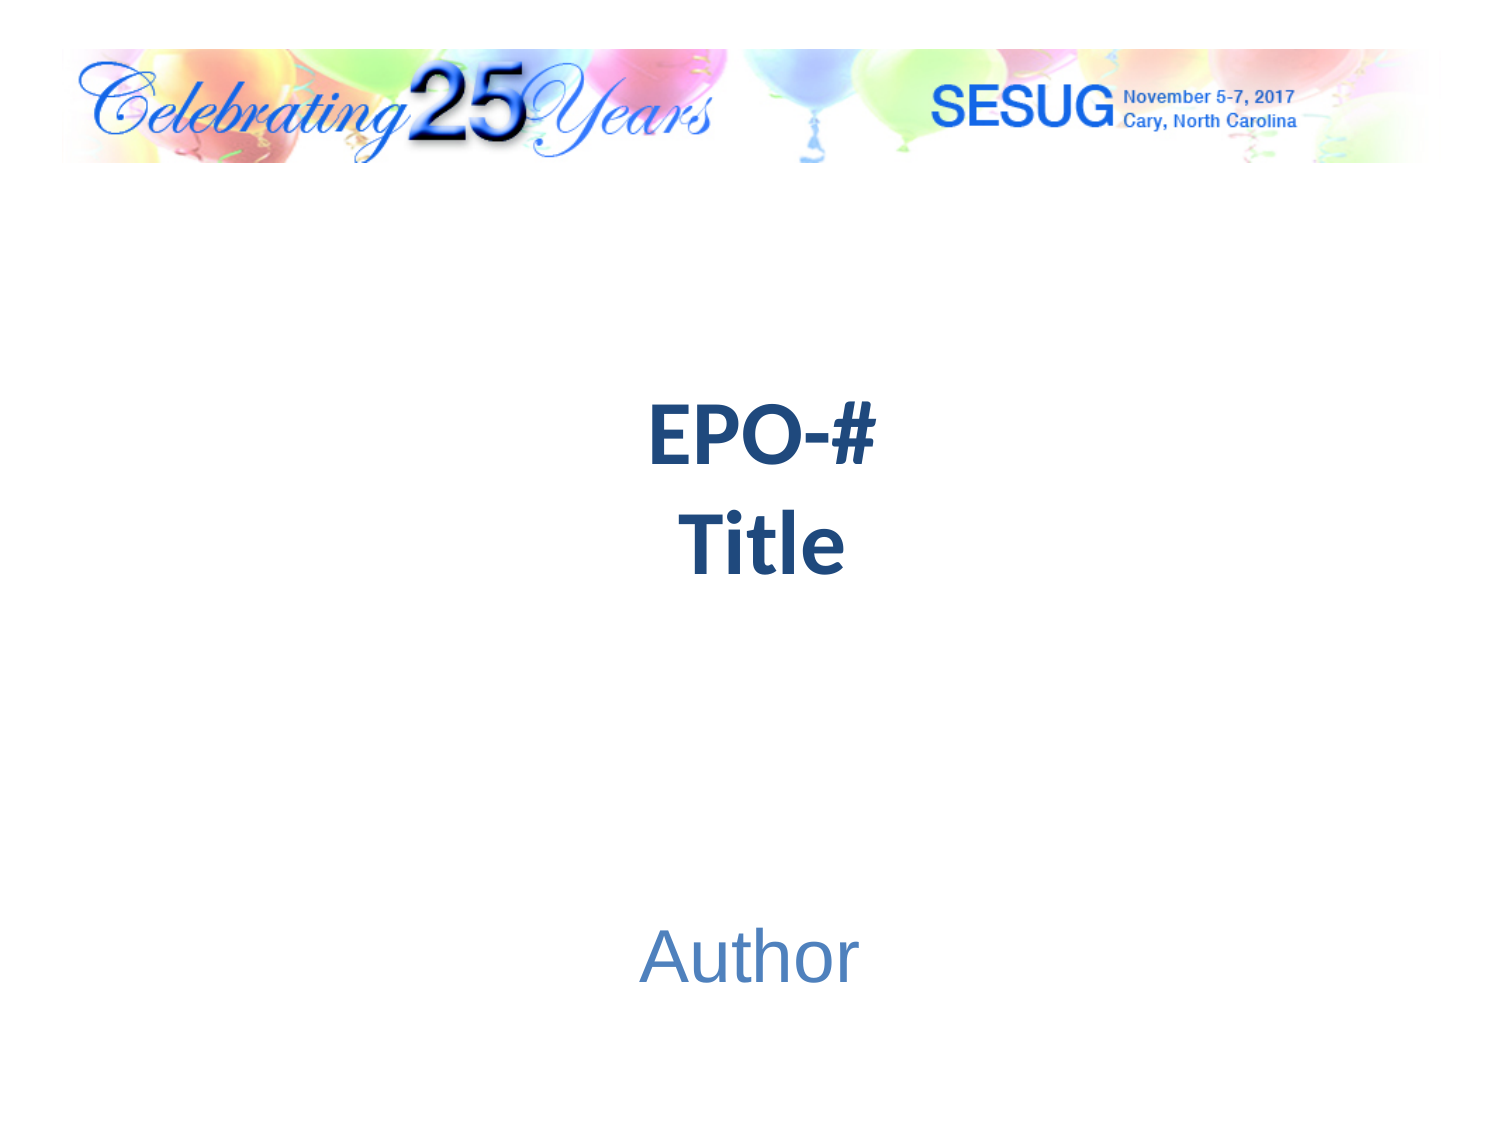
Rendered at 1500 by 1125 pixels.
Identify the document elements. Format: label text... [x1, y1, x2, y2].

subtitle Author [225, 900, 1275, 1125]
picture [62, 49, 1441, 163]
title EPO-# Title [50, 412, 1475, 654]
